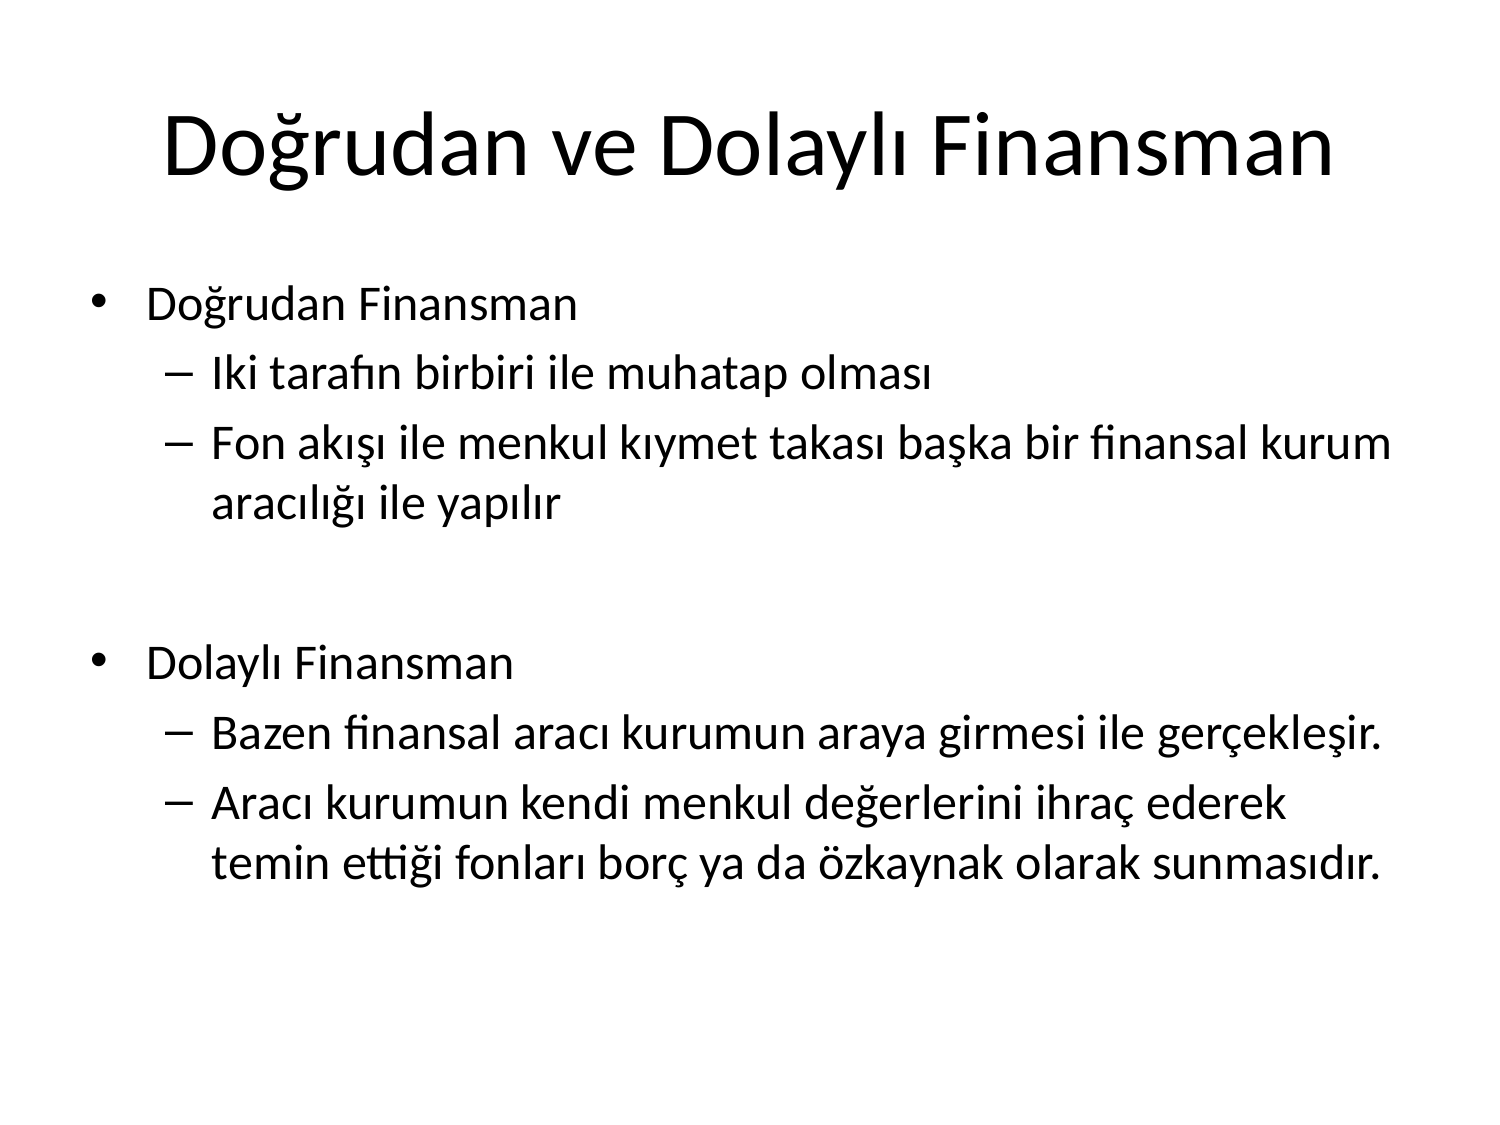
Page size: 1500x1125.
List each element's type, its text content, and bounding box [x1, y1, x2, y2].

list Doğrudan Finansman Iki tarafın birbiri ile muhatap olması Fon akışı ile menkul kıymet takası başka bir finansal kurum aracılığı ile yapılır Dolaylı Finansman Bazen finansal aracı kurumun araya girmesi ile gerçekleşir. Aracı kurumun kendi menkul değerlerini ihraç ederek temin ettiği fonları borç ya da özkaynak olarak sunmasıdır. [75, 262, 1425, 1125]
title Doğrudan ve Dolaylı Finansman [75, 45, 1425, 233]
